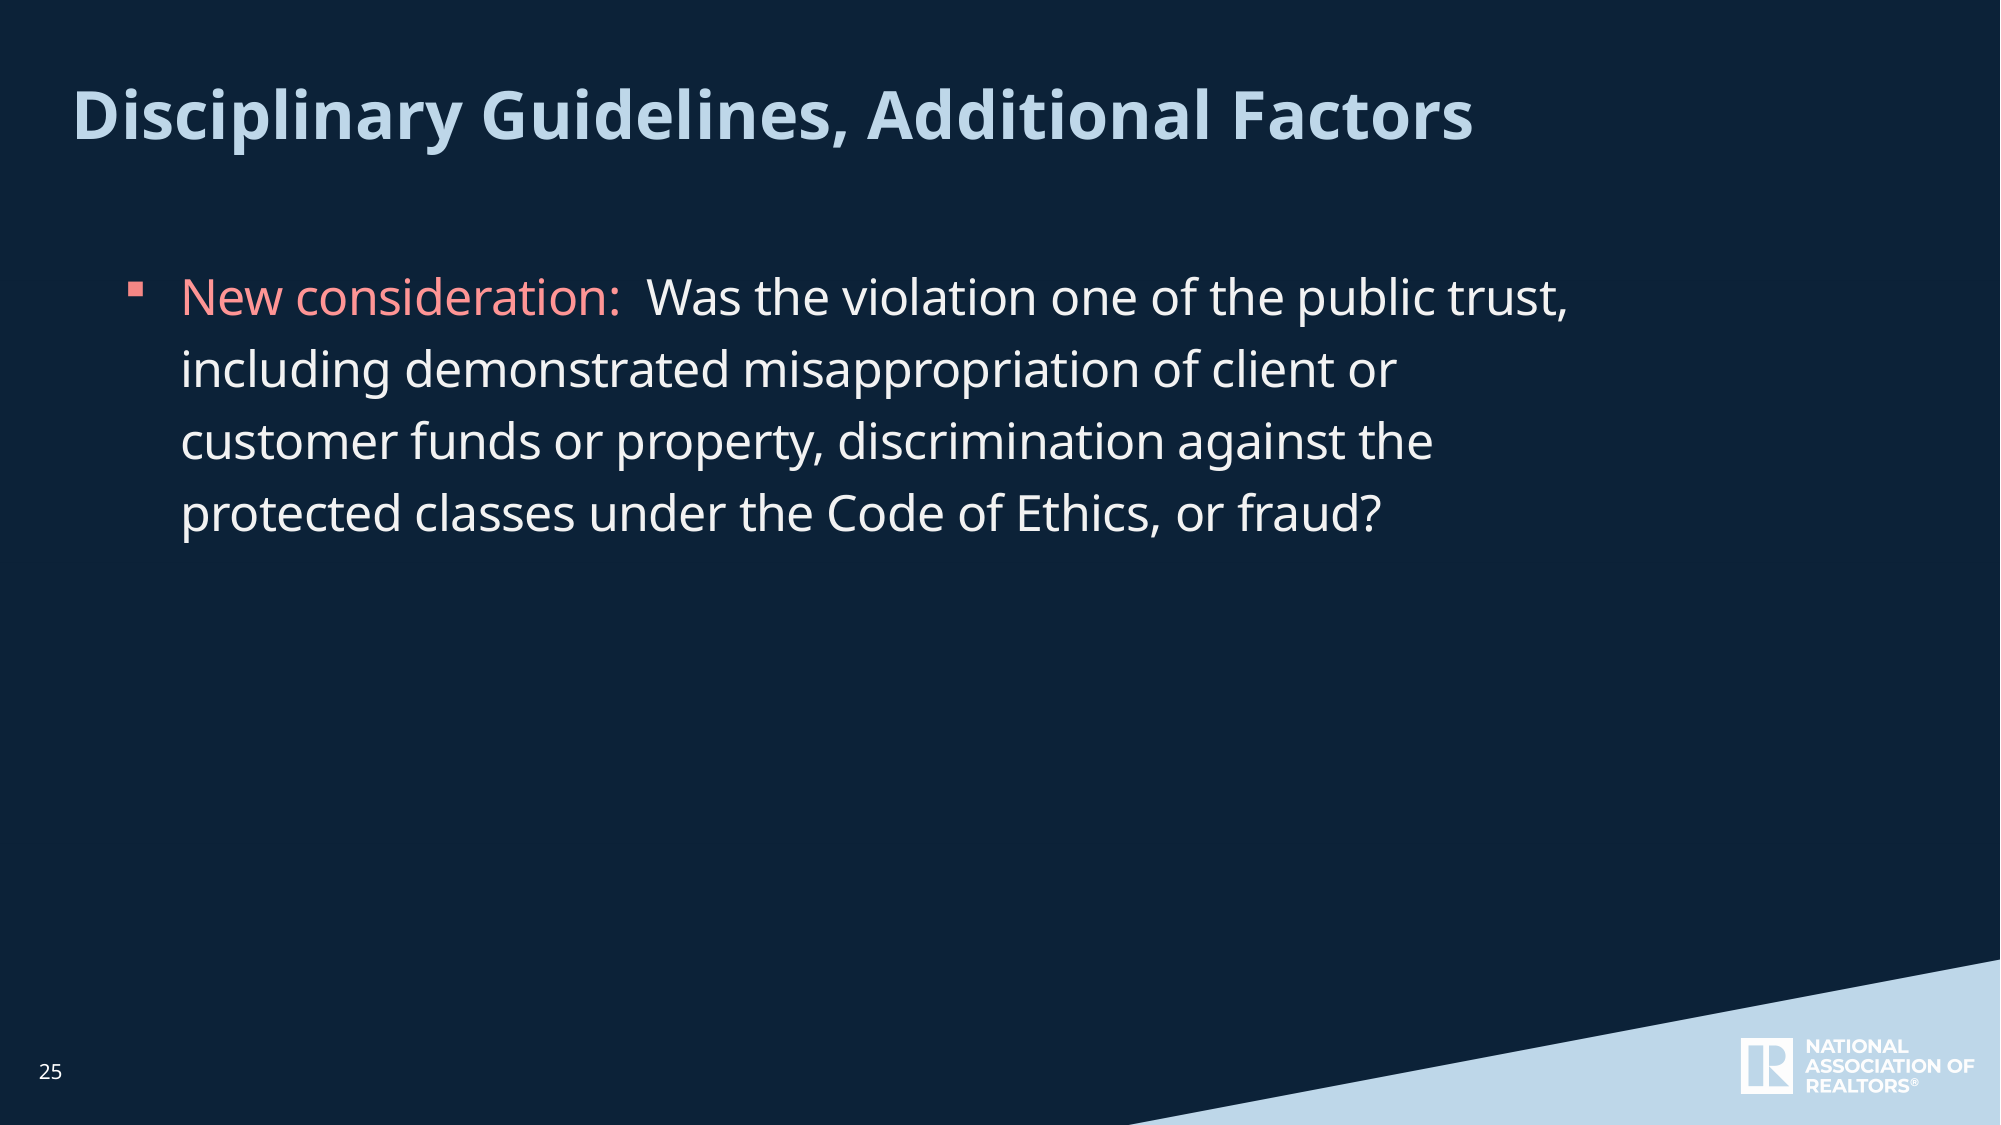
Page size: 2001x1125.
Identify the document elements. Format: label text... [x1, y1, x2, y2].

text_box Disciplinary Guidelines, Additional Factors [56, 65, 1992, 161]
slide_number 25 [23, 1042, 88, 1103]
text_box New consideration: Was the violation one of the public trust, including demonstrated misappropriation of client or customer funds or property, discrimination against the protected classes under the Code of Ethics, or fraud? [109, 246, 1589, 550]
picture [0, 0, 2000, 1125]
